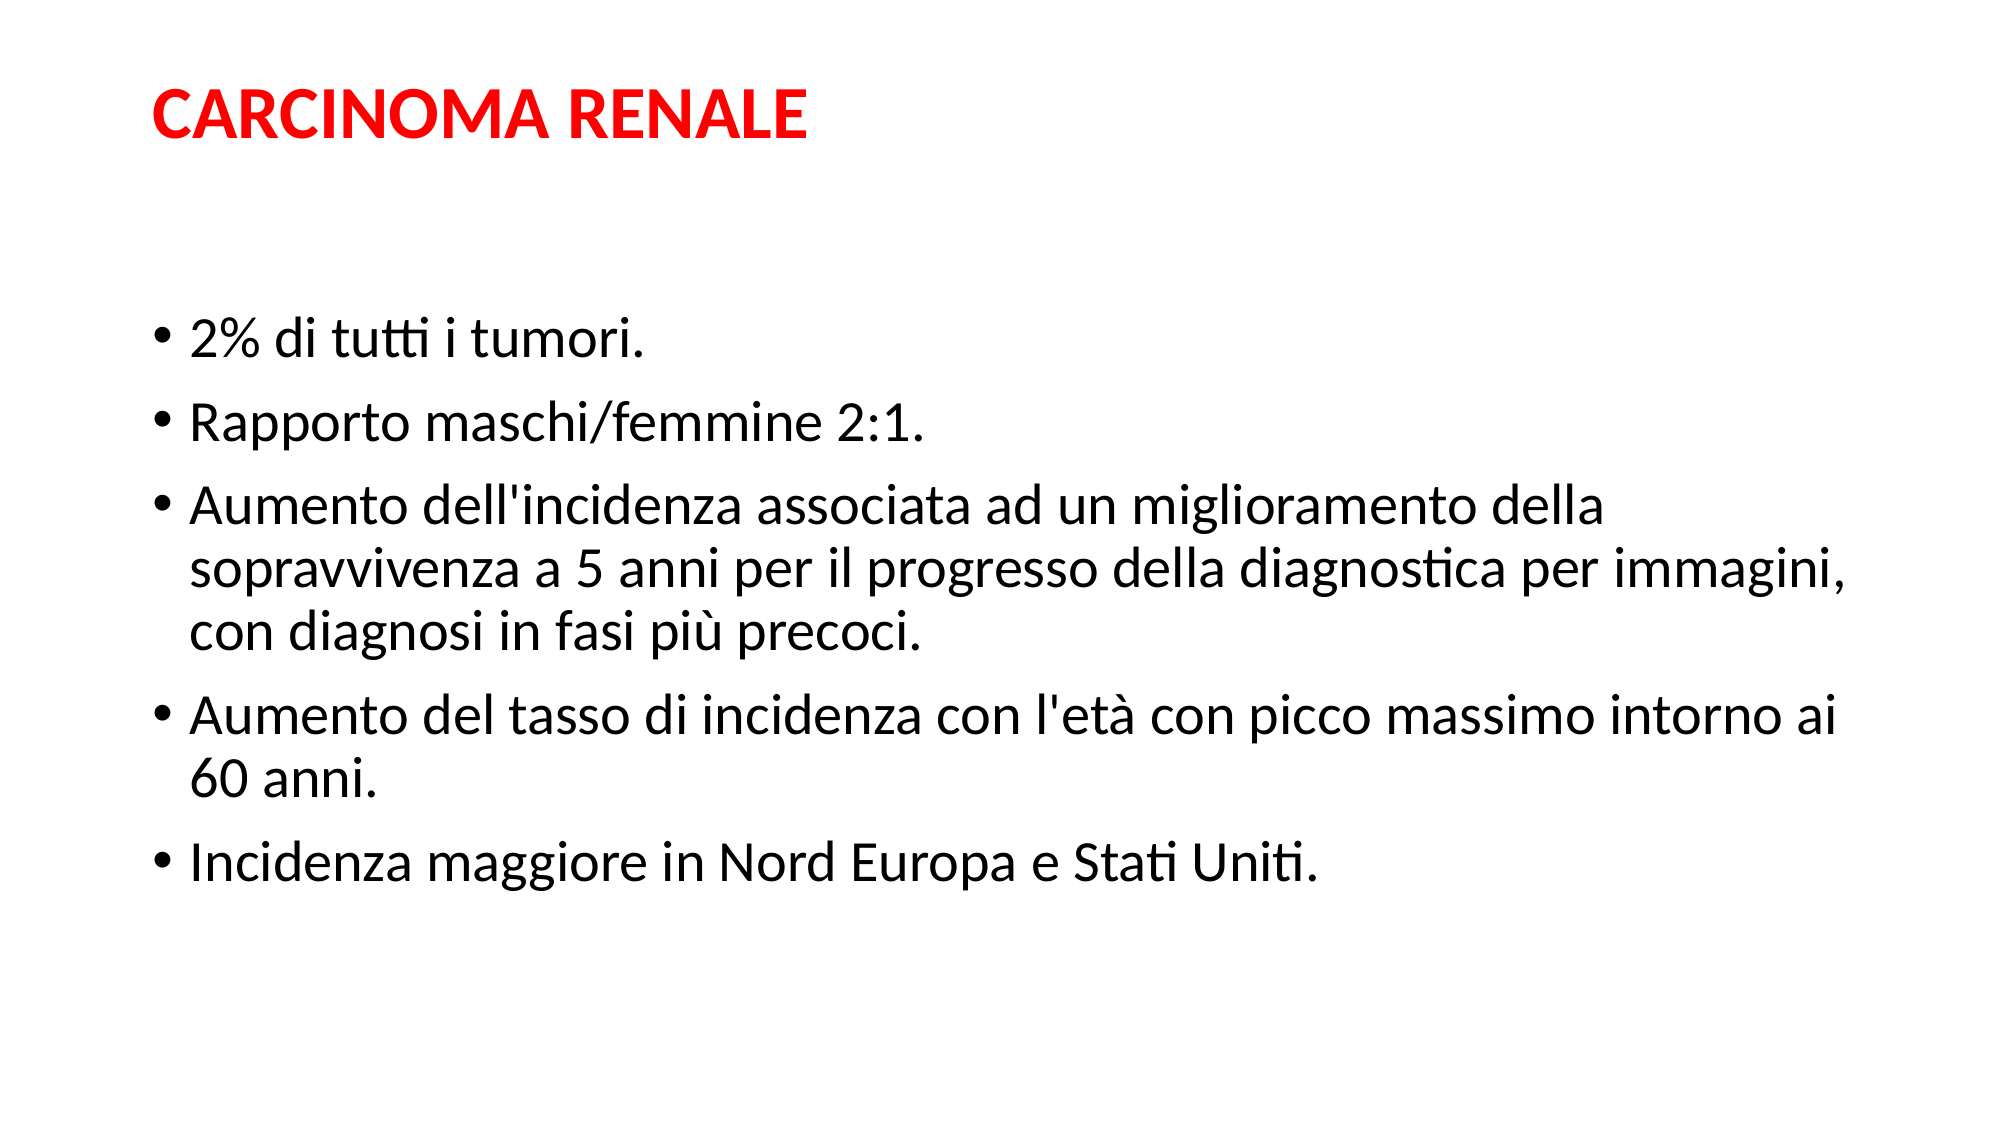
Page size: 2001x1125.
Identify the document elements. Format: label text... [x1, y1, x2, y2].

list 2% di tutti i tumori. Rapporto maschi/femmine 2:1. Aumento dell'incidenza associata ad un miglioramento della sopravvivenza a 5 anni per il progresso della diagnostica per immagini, con diagnosi in fasi più precoci. Aumento del tasso di incidenza con l'età con picco massimo intorno ai 60 anni. Incidenza maggiore in Nord Europa e Stati Uniti. [137, 299, 1863, 1014]
title CARCINOMA RENALE [137, 59, 1863, 169]
